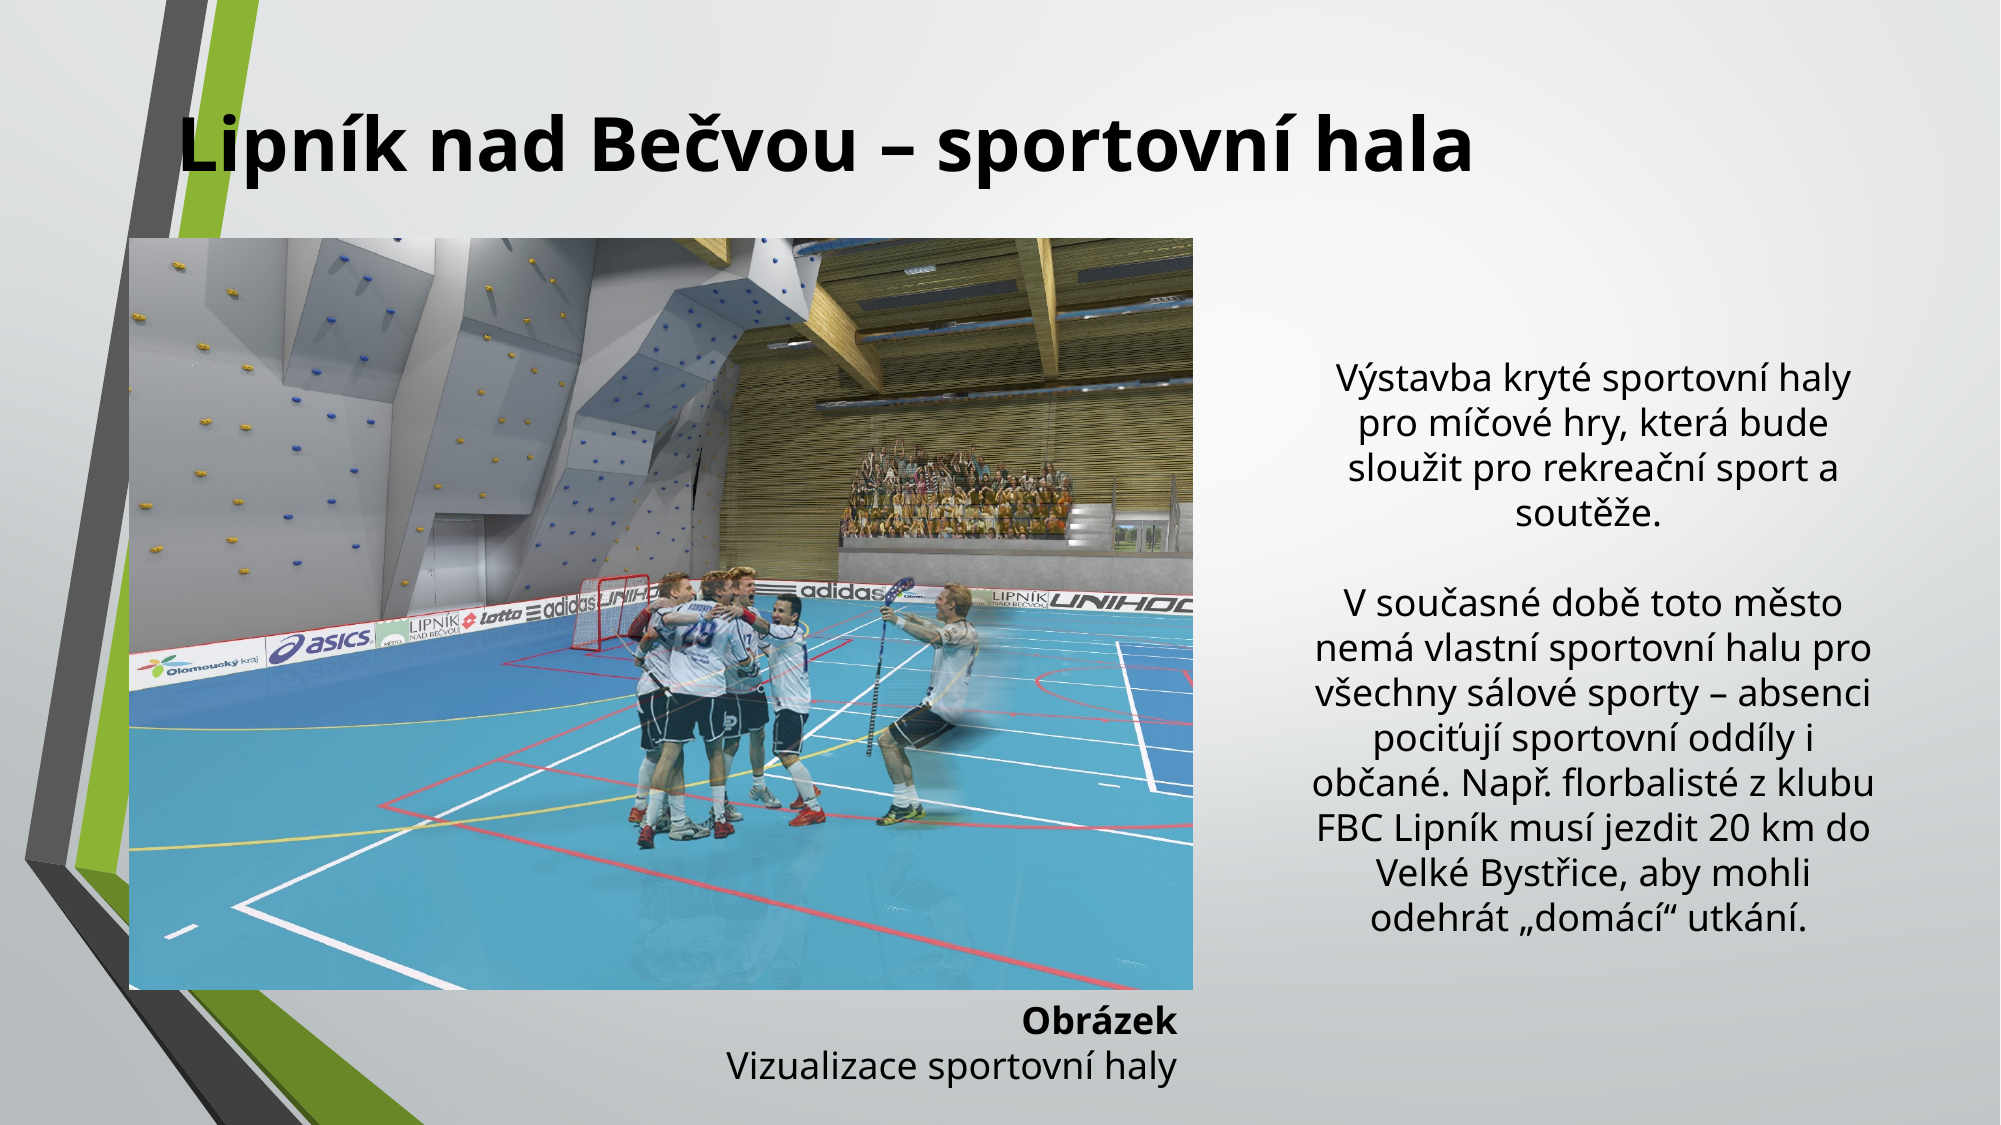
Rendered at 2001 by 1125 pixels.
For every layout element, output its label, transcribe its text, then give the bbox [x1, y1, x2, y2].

text_box Výstavba kryté sportovní haly pro míčové hry, která bude sloužit pro rekreační sport a soutěže. V současné době toto město nemá vlastní sportovní halu pro všechny sálové sporty – absenci pociťují sportovní oddíly i občané. Např. florbalisté z klubu FBC Lipník musí jezdit 20 km do Velké Bystřice, aby mohli odehrát „domácí“ utkání. [1287, 346, 1900, 1125]
picture [129, 238, 1193, 990]
title Lipník nad Bečvou – sportovní hala [0, 77, 1690, 296]
text_box Obrázek Vizualizace sportovní haly [626, 990, 1193, 1095]
